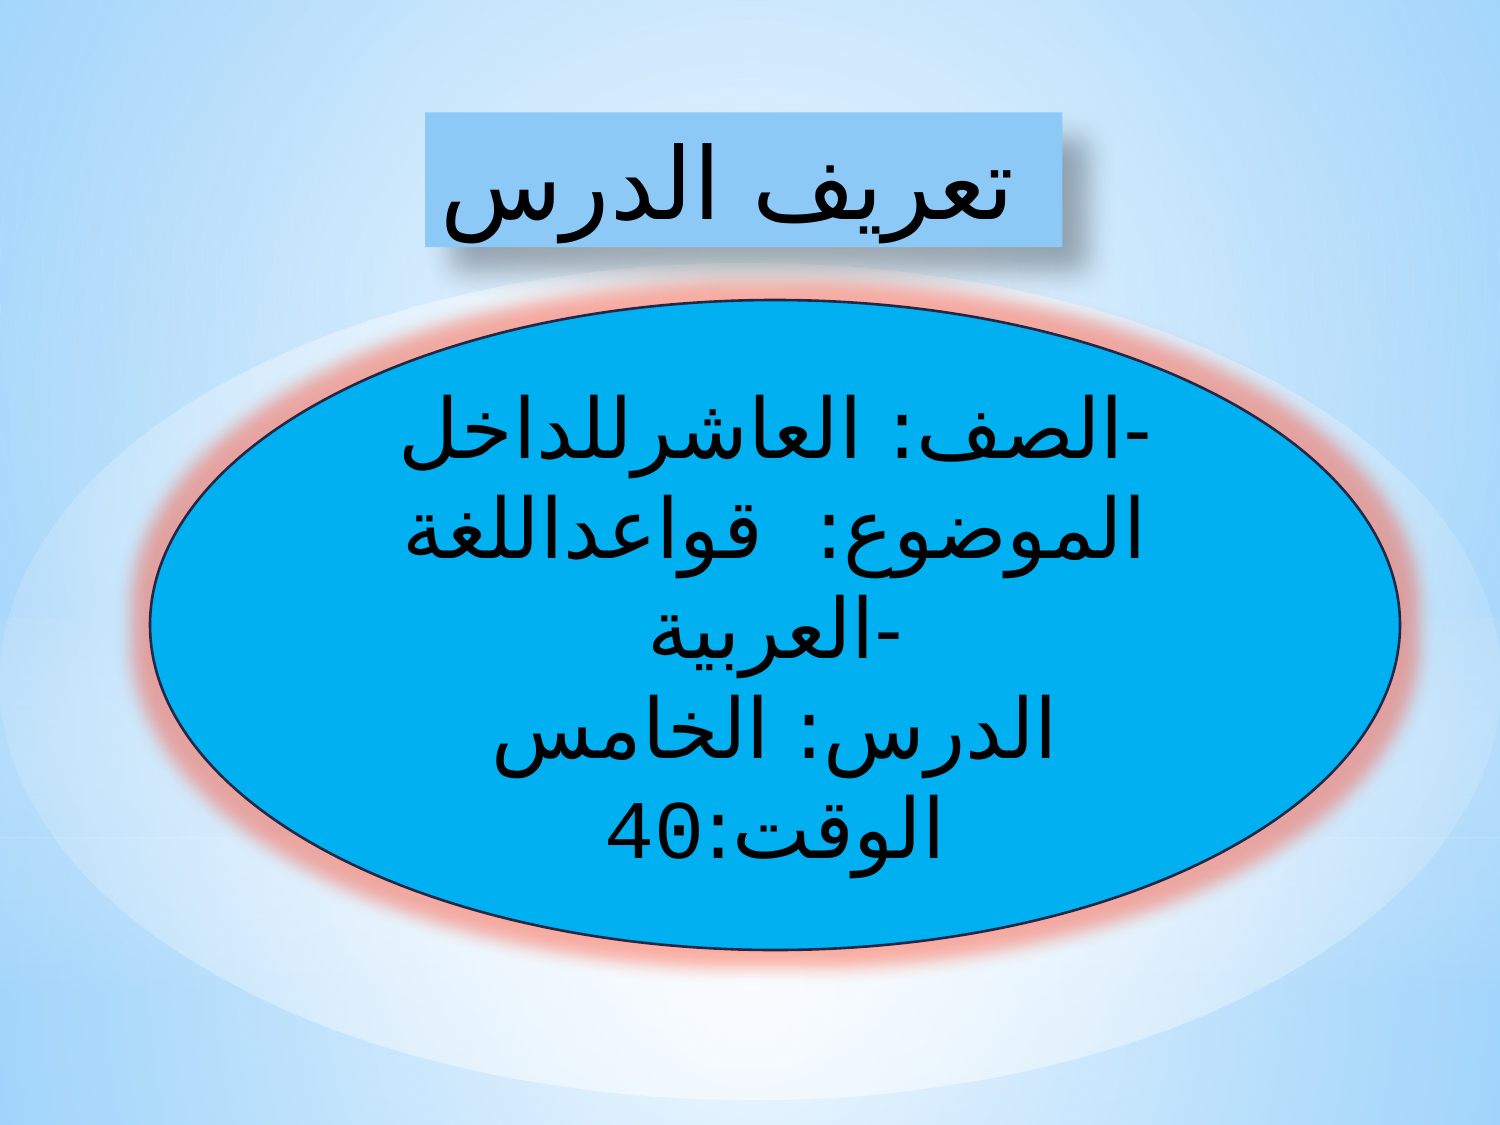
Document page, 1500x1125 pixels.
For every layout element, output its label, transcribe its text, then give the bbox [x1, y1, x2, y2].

text_box تعريف الدرس [424, 111, 1064, 248]
text_box الصف: العاشرللداخل- الموضوع: قواعداللغة العربية- الدرس: الخامس الوقت:40 [148, 298, 1402, 952]
